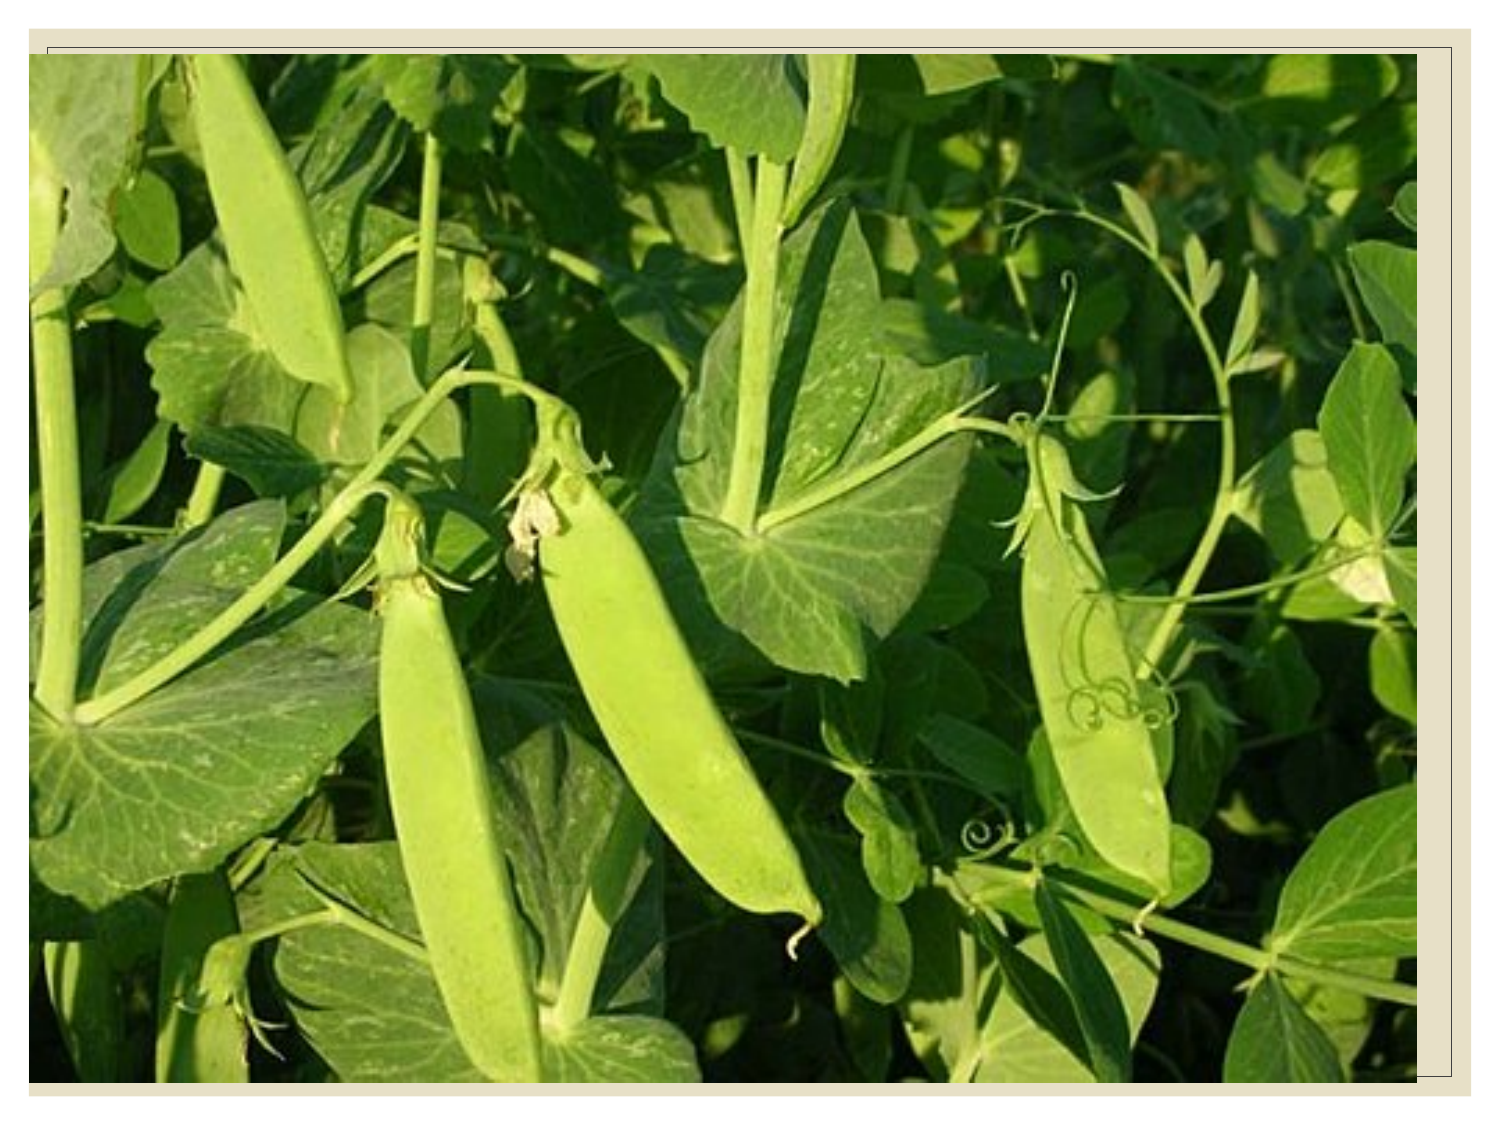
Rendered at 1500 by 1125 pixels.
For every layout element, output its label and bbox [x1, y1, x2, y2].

list [29, 54, 1417, 1083]
